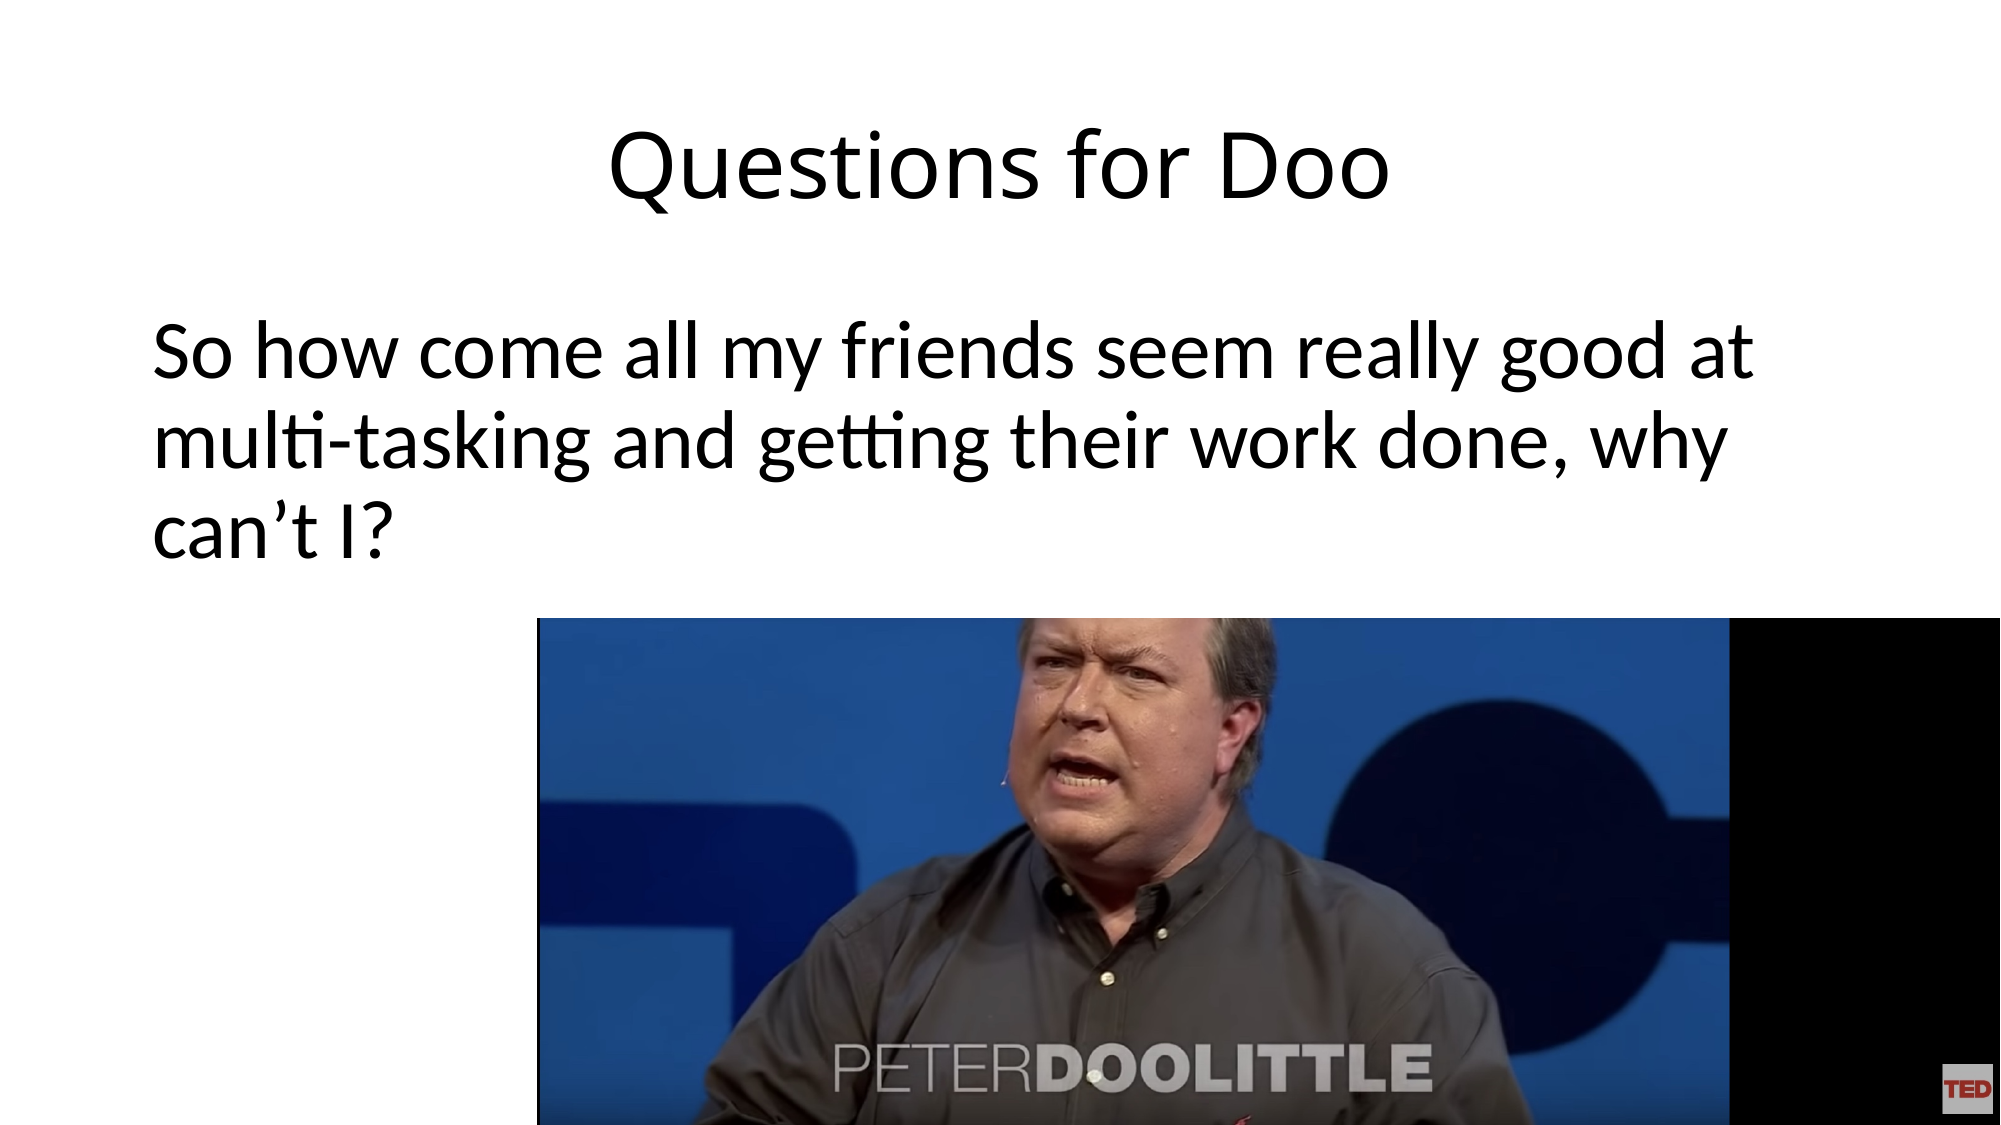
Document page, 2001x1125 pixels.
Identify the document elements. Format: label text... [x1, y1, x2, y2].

title Questions for Doo [137, 59, 1863, 278]
list So how come all my friends seem really good at multi-tasking and getting their work done, why can’t I? [137, 299, 1863, 1014]
picture [537, 618, 2000, 1125]
